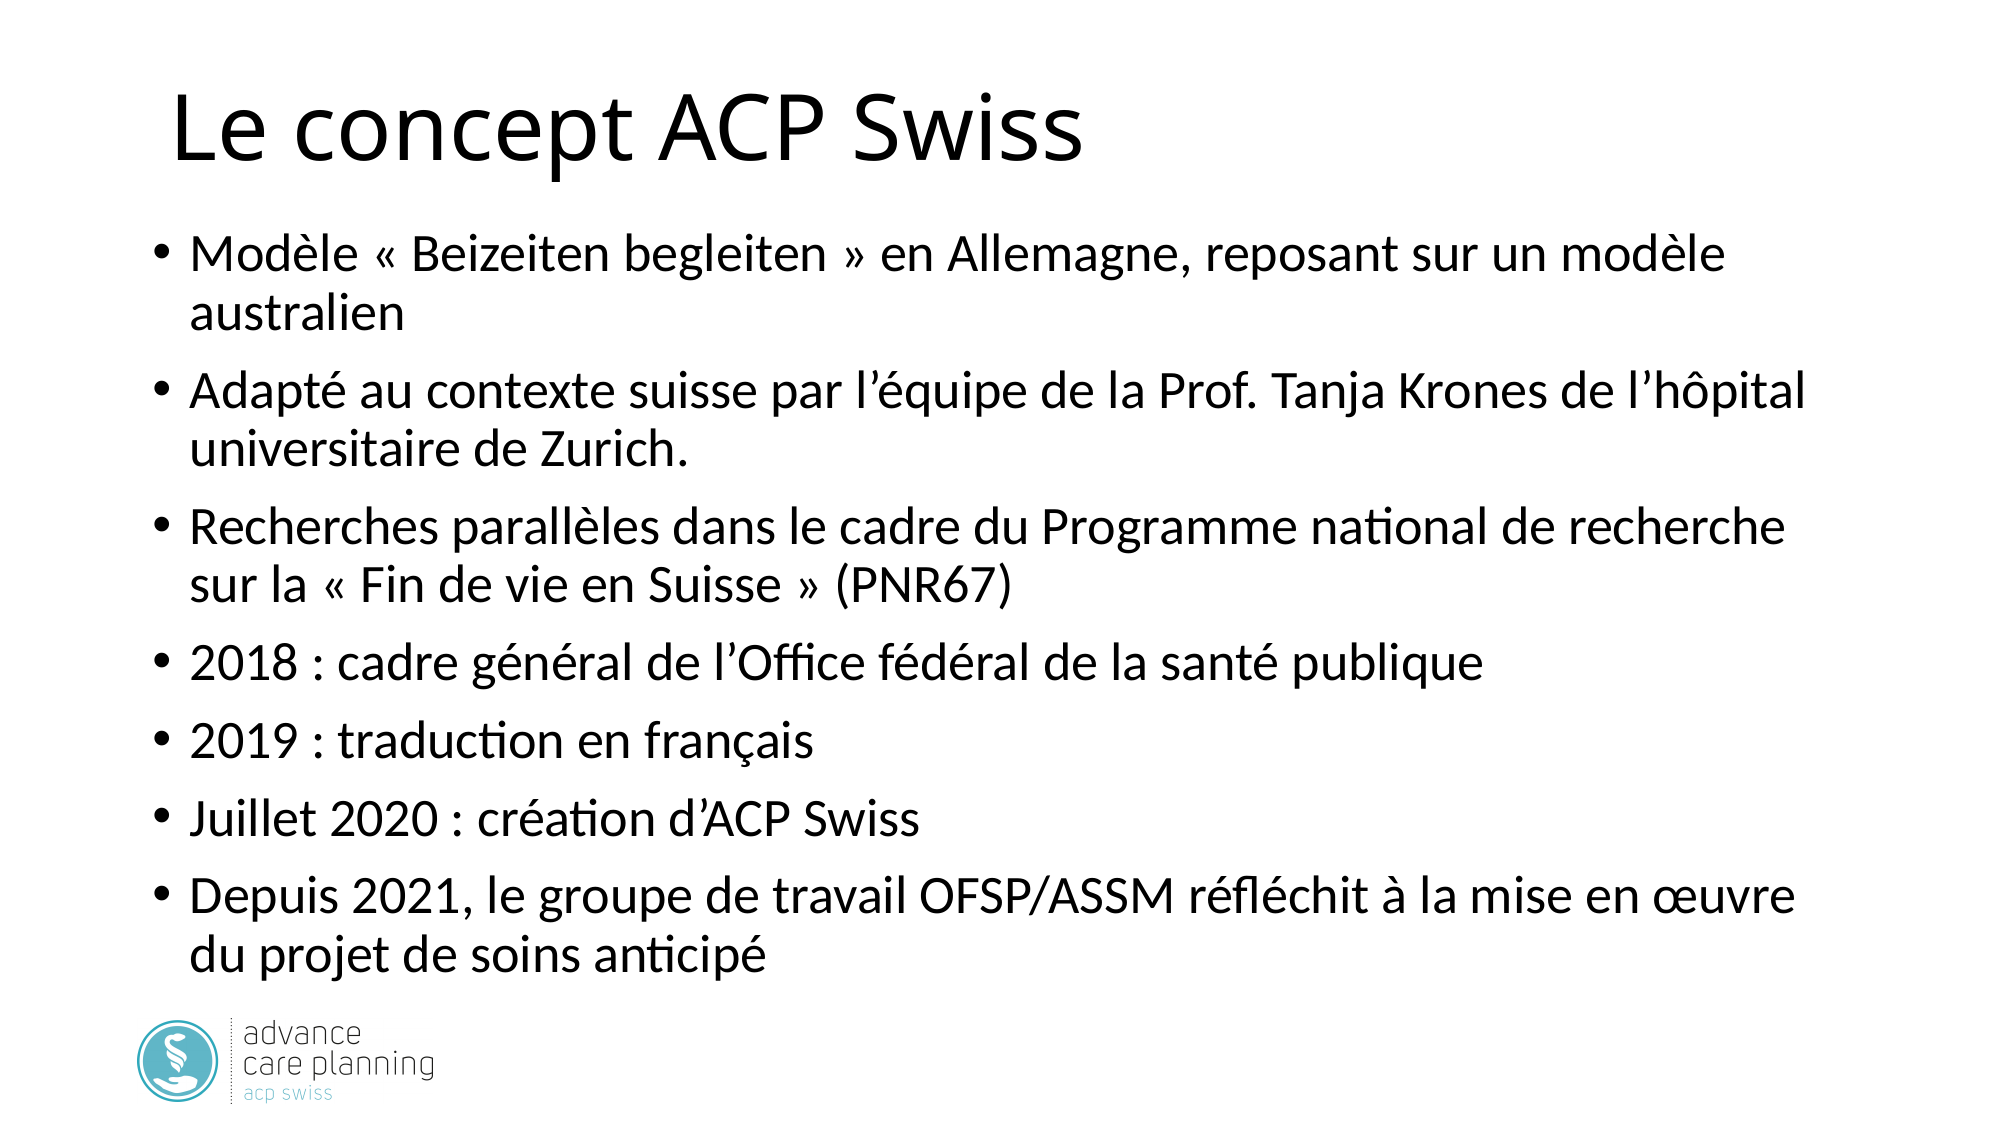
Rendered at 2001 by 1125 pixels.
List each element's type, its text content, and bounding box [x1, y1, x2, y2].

list Modèle « Beizeiten begleiten » en Allemagne, reposant sur un modèle australien Adapté au contexte suisse par l’équipe de la Prof. Tanja Krones de l’hôpital universitaire de Zurich. Recherches parallèles dans le cadre du Programme national de recherche sur la « Fin de vie en Suisse » (PNR67) 2018 : cadre général de l’Office fédéral de la santé publique 2019 : traduction en français Juillet 2020 : création d’ACP Swiss Depuis 2021, le groupe de travail OFSP/ASSM réfléchit à la mise en œuvre du projet de soins anticipé [137, 217, 1863, 998]
title Le concept ACP Swiss [154, 22, 1880, 240]
picture [137, 1018, 433, 1104]
